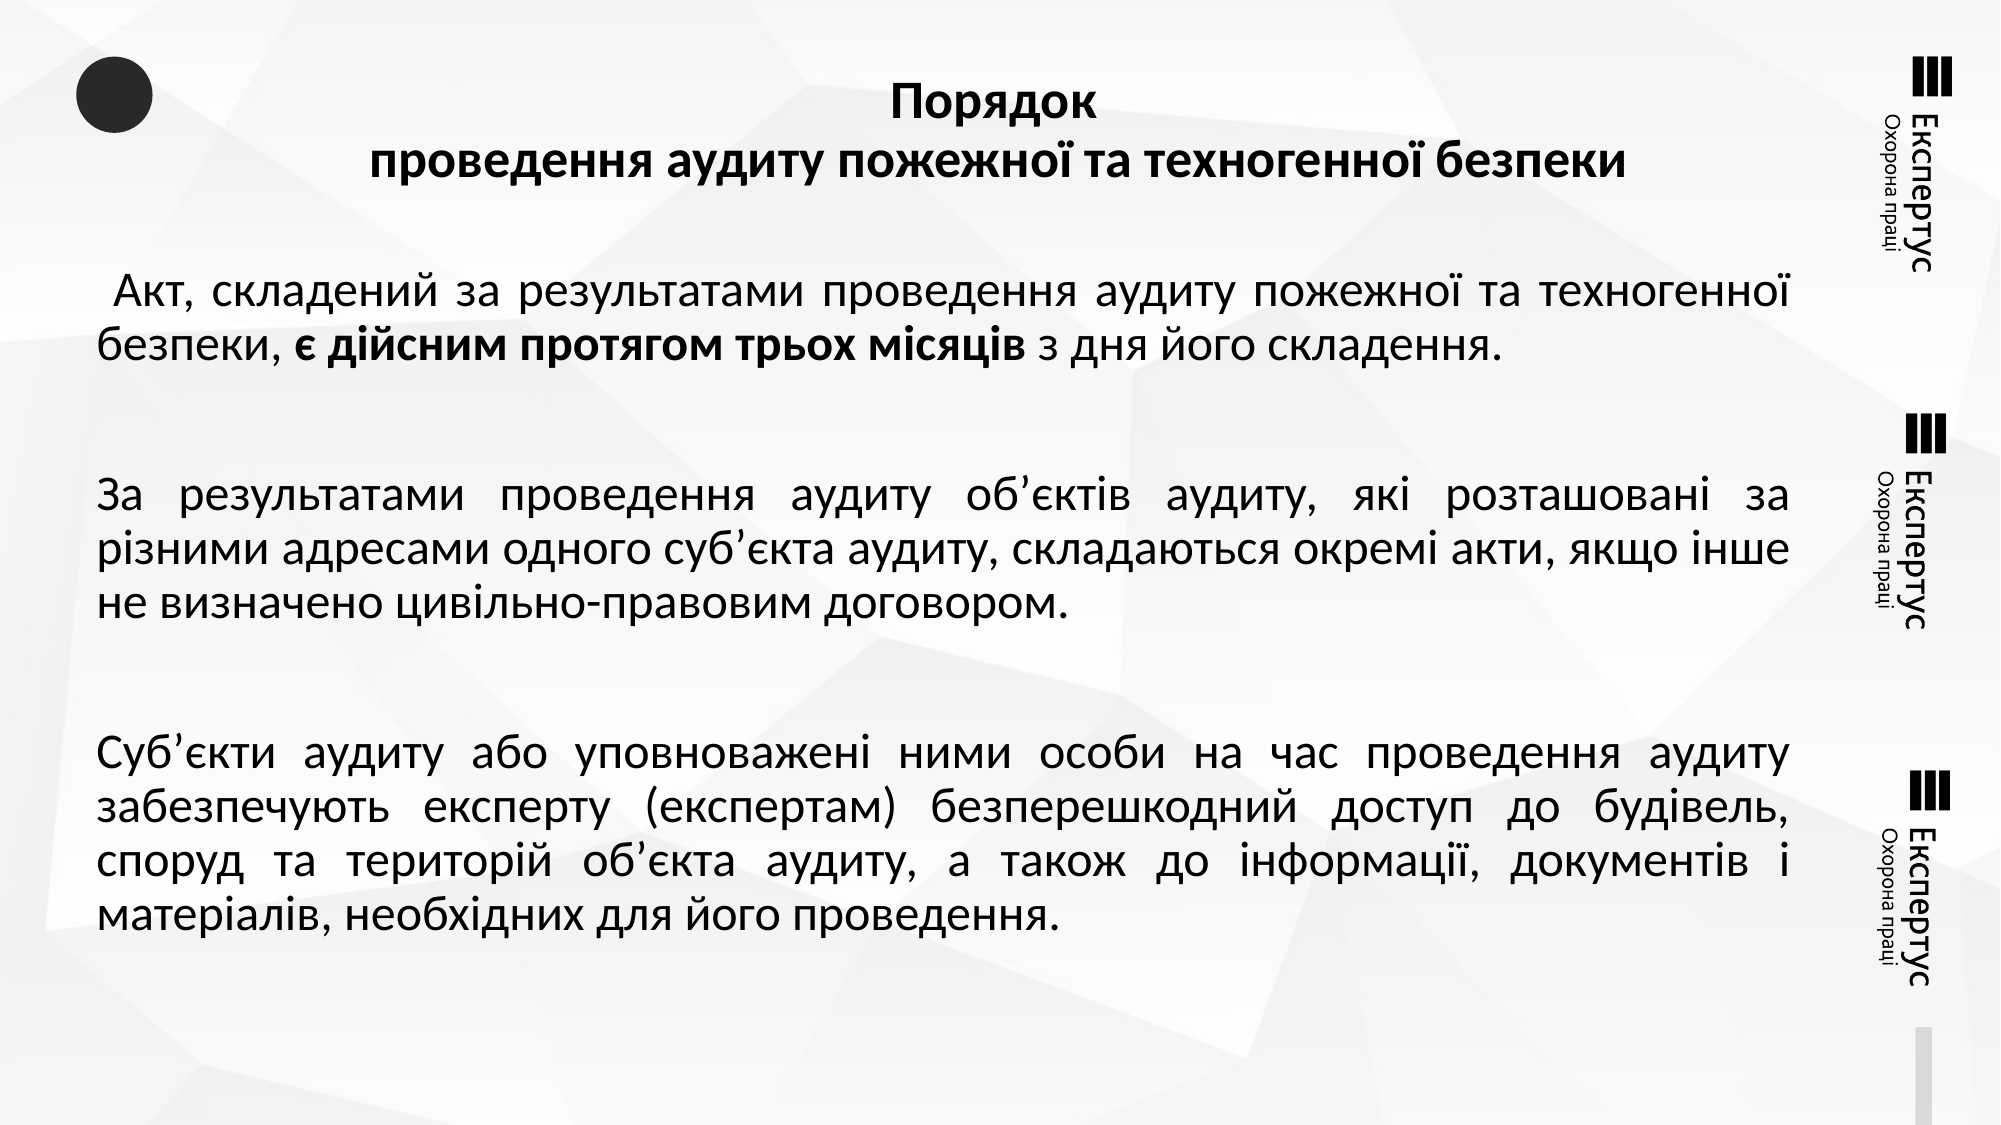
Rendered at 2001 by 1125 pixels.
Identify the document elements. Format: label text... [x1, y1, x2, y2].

picture [0, 0, 2001, 1125]
list Акт, складений за результатами проведення аудиту пожежної та техногенної безпеки, є дійсним протягом трьох місяців з дня його складення. За результатами проведення аудиту об’єктів аудиту, які розташовані за різними адресами одного суб’єкта аудиту, складаються окремі акти, якщо інше не визначено цивільно-правовим договором. Суб’єкти аудиту або уповноважені ними особи на час проведення аудиту забезпечують експерту (експертам) безперешкодний доступ до будівель, споруд та територій об’єкта аудиту, а також до інформації, документів і матеріалів, необхідних для його проведення. [81, 256, 1807, 1007]
title Порядок проведення аудиту пожежної та техногенної безпеки [137, 59, 1863, 202]
